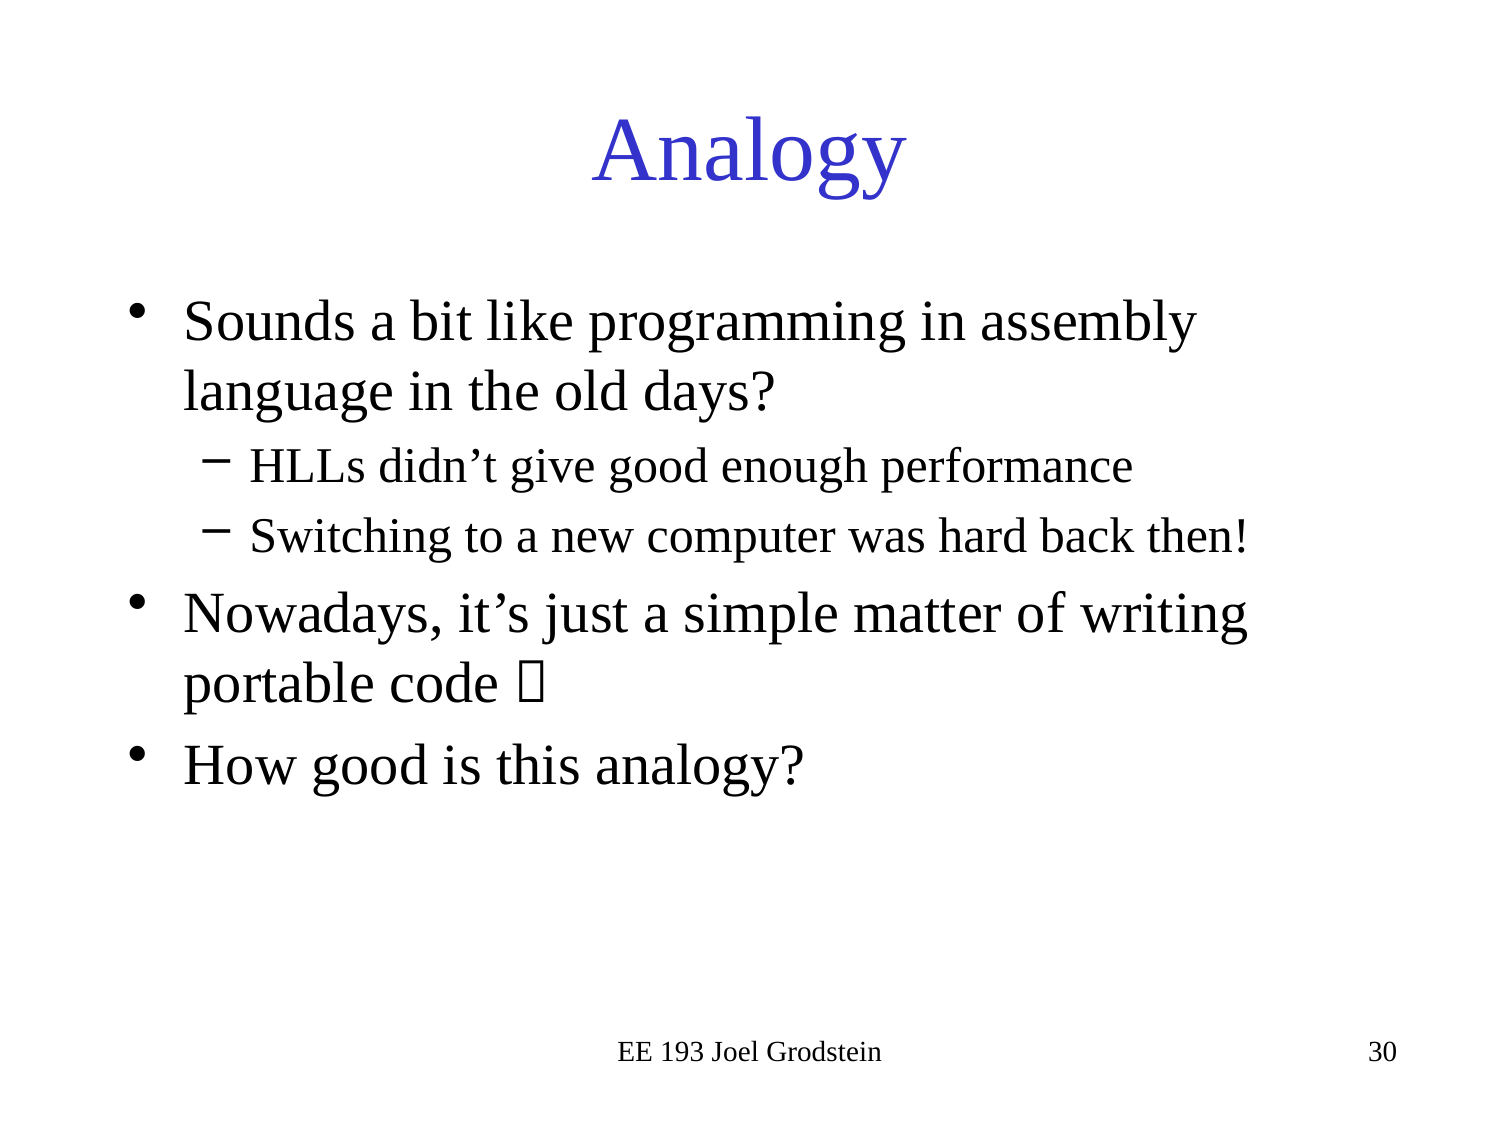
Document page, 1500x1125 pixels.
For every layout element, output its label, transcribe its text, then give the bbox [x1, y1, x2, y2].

footer EE 193 Joel Grodstein [512, 1024, 988, 1101]
list Sounds a bit like programming in assembly language in the old days? HLLs didn’t give good enough performance Switching to a new computer was hard back then! Nowadays, it’s just a simple matter of writing portable code  How good is this analogy? [112, 275, 1388, 1000]
title Analogy [112, 50, 1388, 238]
